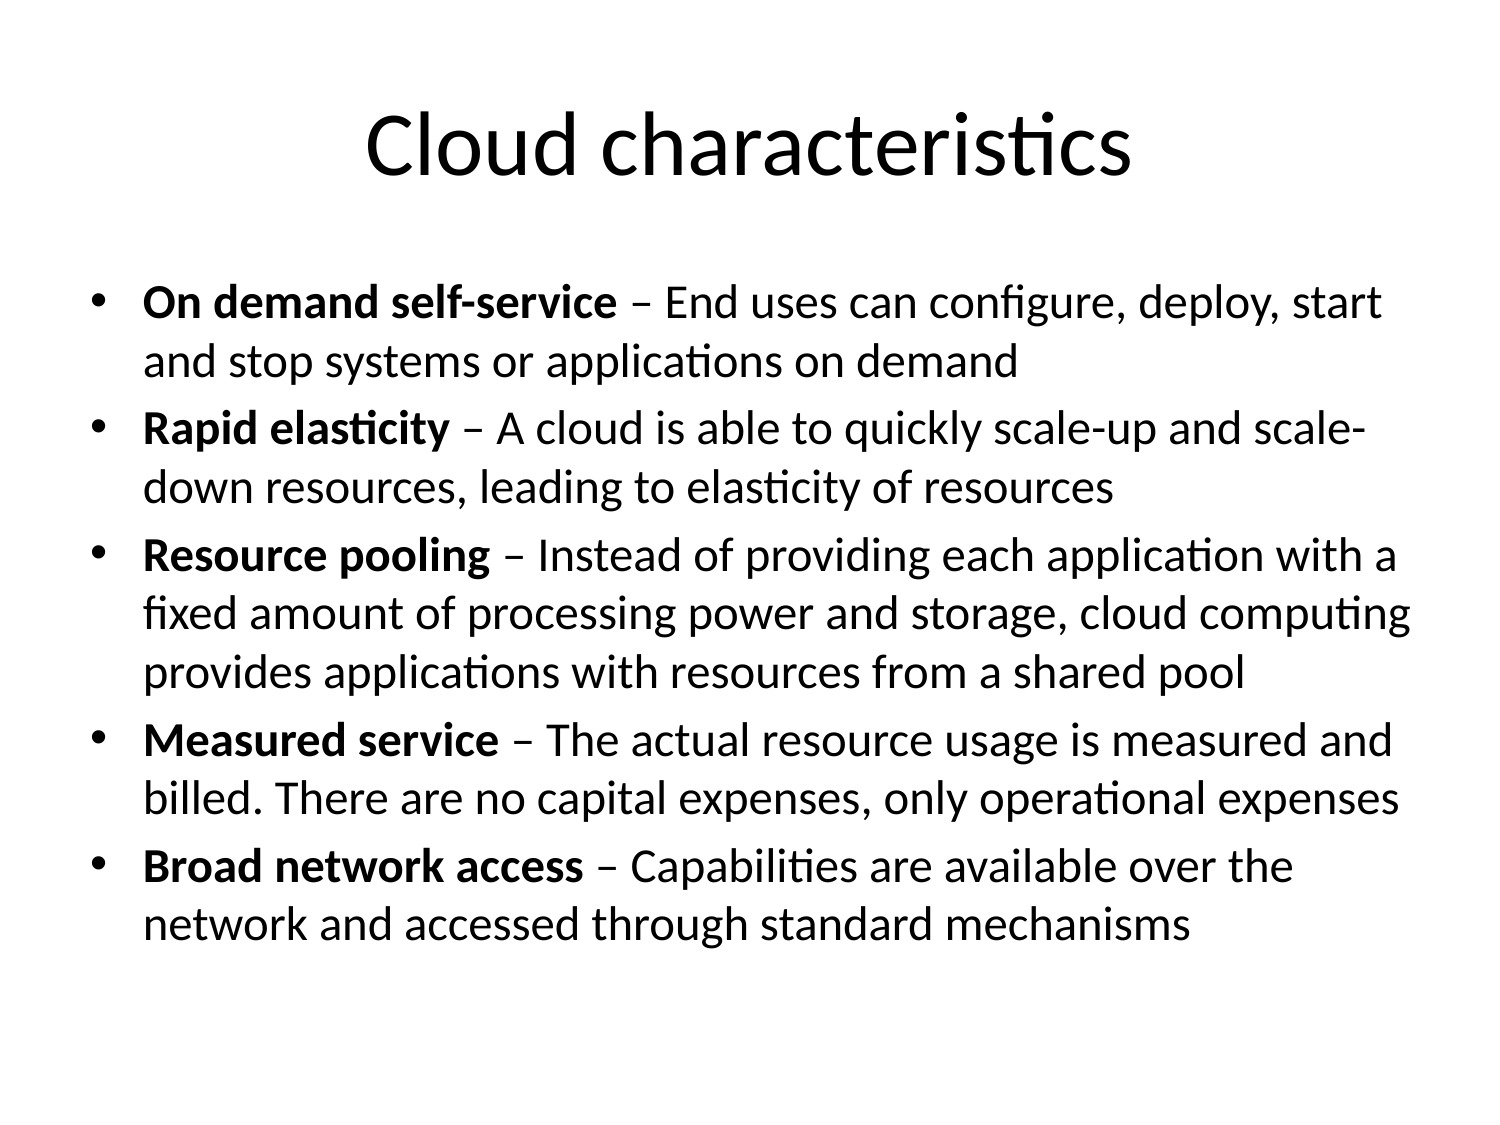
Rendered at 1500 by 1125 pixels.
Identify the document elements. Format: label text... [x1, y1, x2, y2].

title Cloud characteristics [75, 45, 1425, 233]
list On demand self-service – End uses can configure, deploy, start and stop systems or applications on demand Rapid elasticity – A cloud is able to quickly scale-up and scale-down resources, leading to elasticity of resources Resource pooling – Instead of providing each application with a fixed amount of processing power and storage, cloud computing provides applications with resources from a shared pool Measured service – The actual resource usage is measured and billed. There are no capital expenses, only operational expenses Broad network access – Capabilities are available over the network and accessed through standard mechanisms [75, 262, 1450, 1050]
